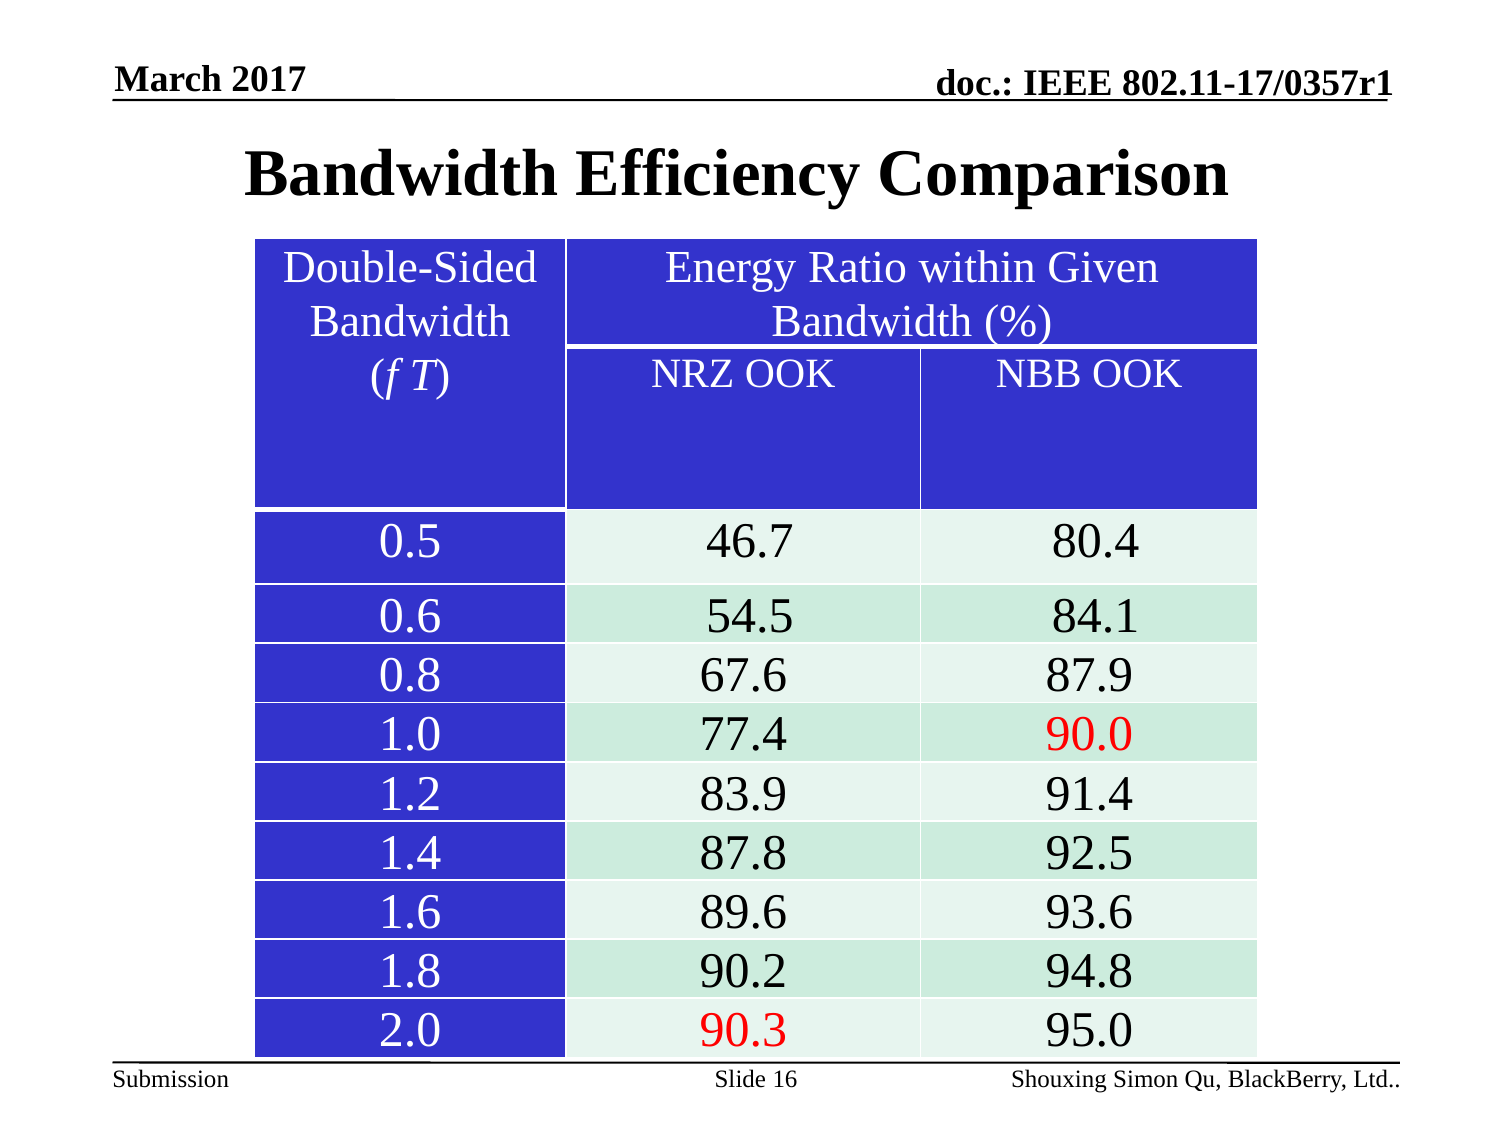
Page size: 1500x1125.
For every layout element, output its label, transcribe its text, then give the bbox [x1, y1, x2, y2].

table_cell 77.4 [567, 703, 920, 761]
table_cell 90.2 [567, 940, 920, 997]
footer Shouxing Simon Qu, BlackBerry, Ltd.. [902, 1061, 1402, 1093]
table_cell 1.6 [255, 881, 565, 938]
table_cell NBB OOK [921, 349, 1257, 509]
table_cell 87.8 [567, 822, 920, 879]
table_cell 67.6 [567, 644, 920, 702]
table_cell 1.0 [255, 703, 565, 761]
table_cell 89.6 [567, 881, 920, 938]
table_cell 1.8 [255, 940, 565, 997]
table_cell 2.0 [255, 999, 565, 1057]
table_cell 0.6 [255, 585, 565, 642]
table_cell NRZ OOK [567, 349, 920, 509]
table_cell 46.7 [567, 510, 920, 583]
table_cell 87.9 [921, 644, 1257, 702]
table_cell 0.8 [255, 644, 565, 702]
table_cell 94.8 [921, 940, 1257, 997]
table_cell 83.9 [567, 763, 920, 820]
table_cell 92.5 [921, 822, 1257, 879]
table_cell 95.0 [921, 999, 1257, 1057]
title Bandwidth Efficiency Comparison [112, 112, 1363, 226]
table_header Energy Ratio within Given Bandwidth (%) [567, 239, 1257, 344]
table_cell 93.6 [921, 881, 1257, 938]
table_cell 90.0 [921, 703, 1257, 761]
table_header Double-Sided Bandwidth (f T) [255, 239, 565, 507]
table_cell 84.1 [921, 585, 1257, 642]
table_cell 80.4 [921, 510, 1257, 583]
table_cell 90.3 [567, 999, 920, 1057]
table_cell 1.2 [255, 763, 565, 820]
table_cell 54.5 [567, 585, 920, 642]
slide_number Slide 16 [712, 1061, 800, 1123]
table_cell 1.4 [255, 822, 565, 879]
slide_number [114, 54, 493, 100]
table_cell 91.4 [921, 763, 1257, 820]
table_cell 0.5 [255, 512, 565, 583]
